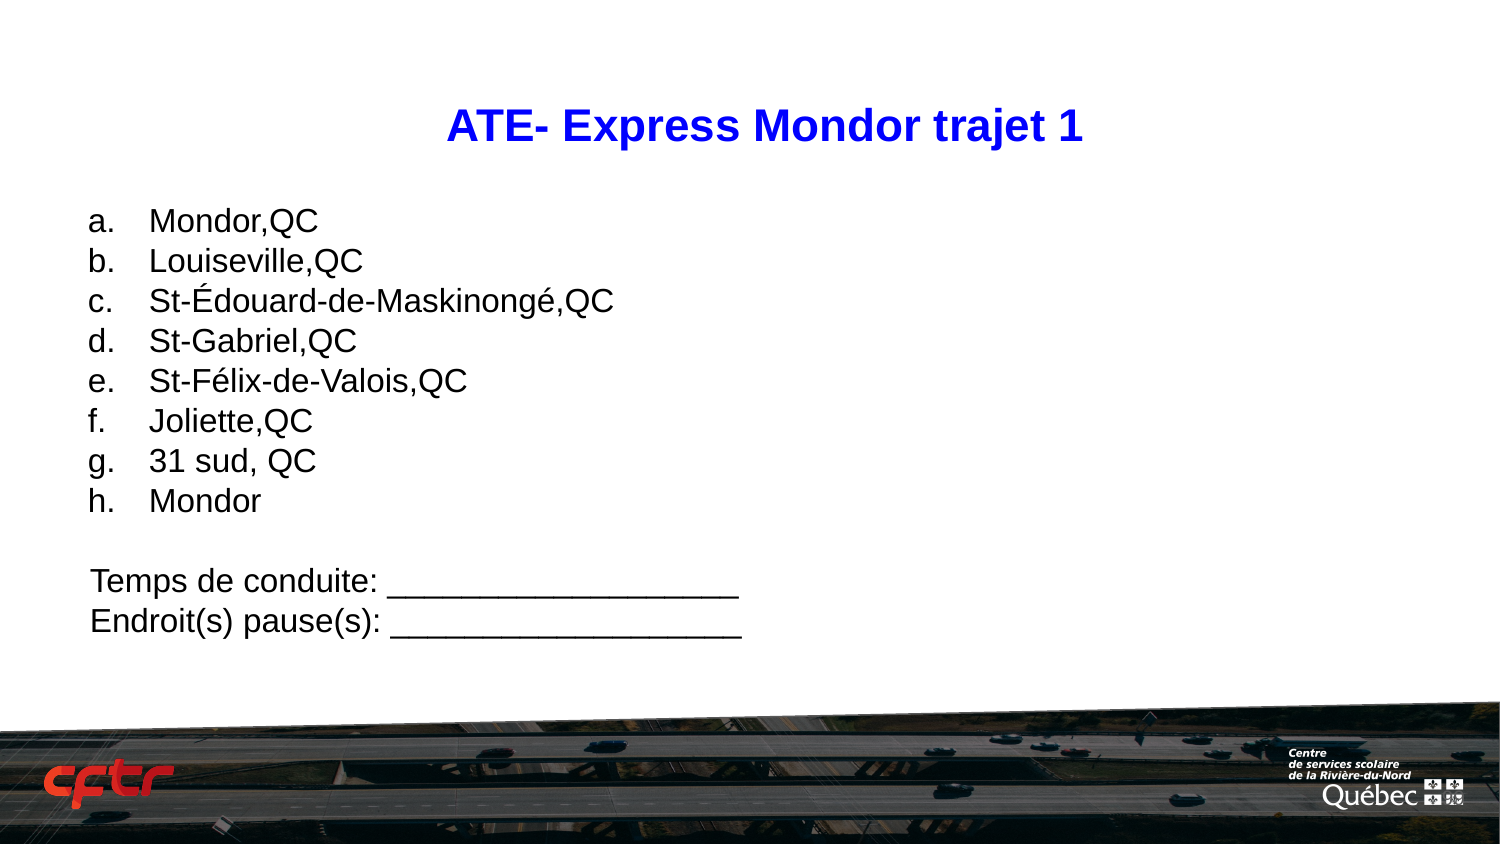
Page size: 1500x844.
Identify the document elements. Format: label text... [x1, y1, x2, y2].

slide_number ‹#› [1389, 764, 1480, 830]
title ATE- Express Mondor trajet 1 Mondor,QC Louiseville,QC St-Édouard-de-Maskinongé,QC St-Gabriel,QC St-Félix-de-Valois,QC Joliette,QC 31 sud, QC Mondor Temps de conduite: ___________________ Endroit(s) pause(s): ___________________ [45, 374, 1486, 691]
picture [0, 704, 1499, 844]
